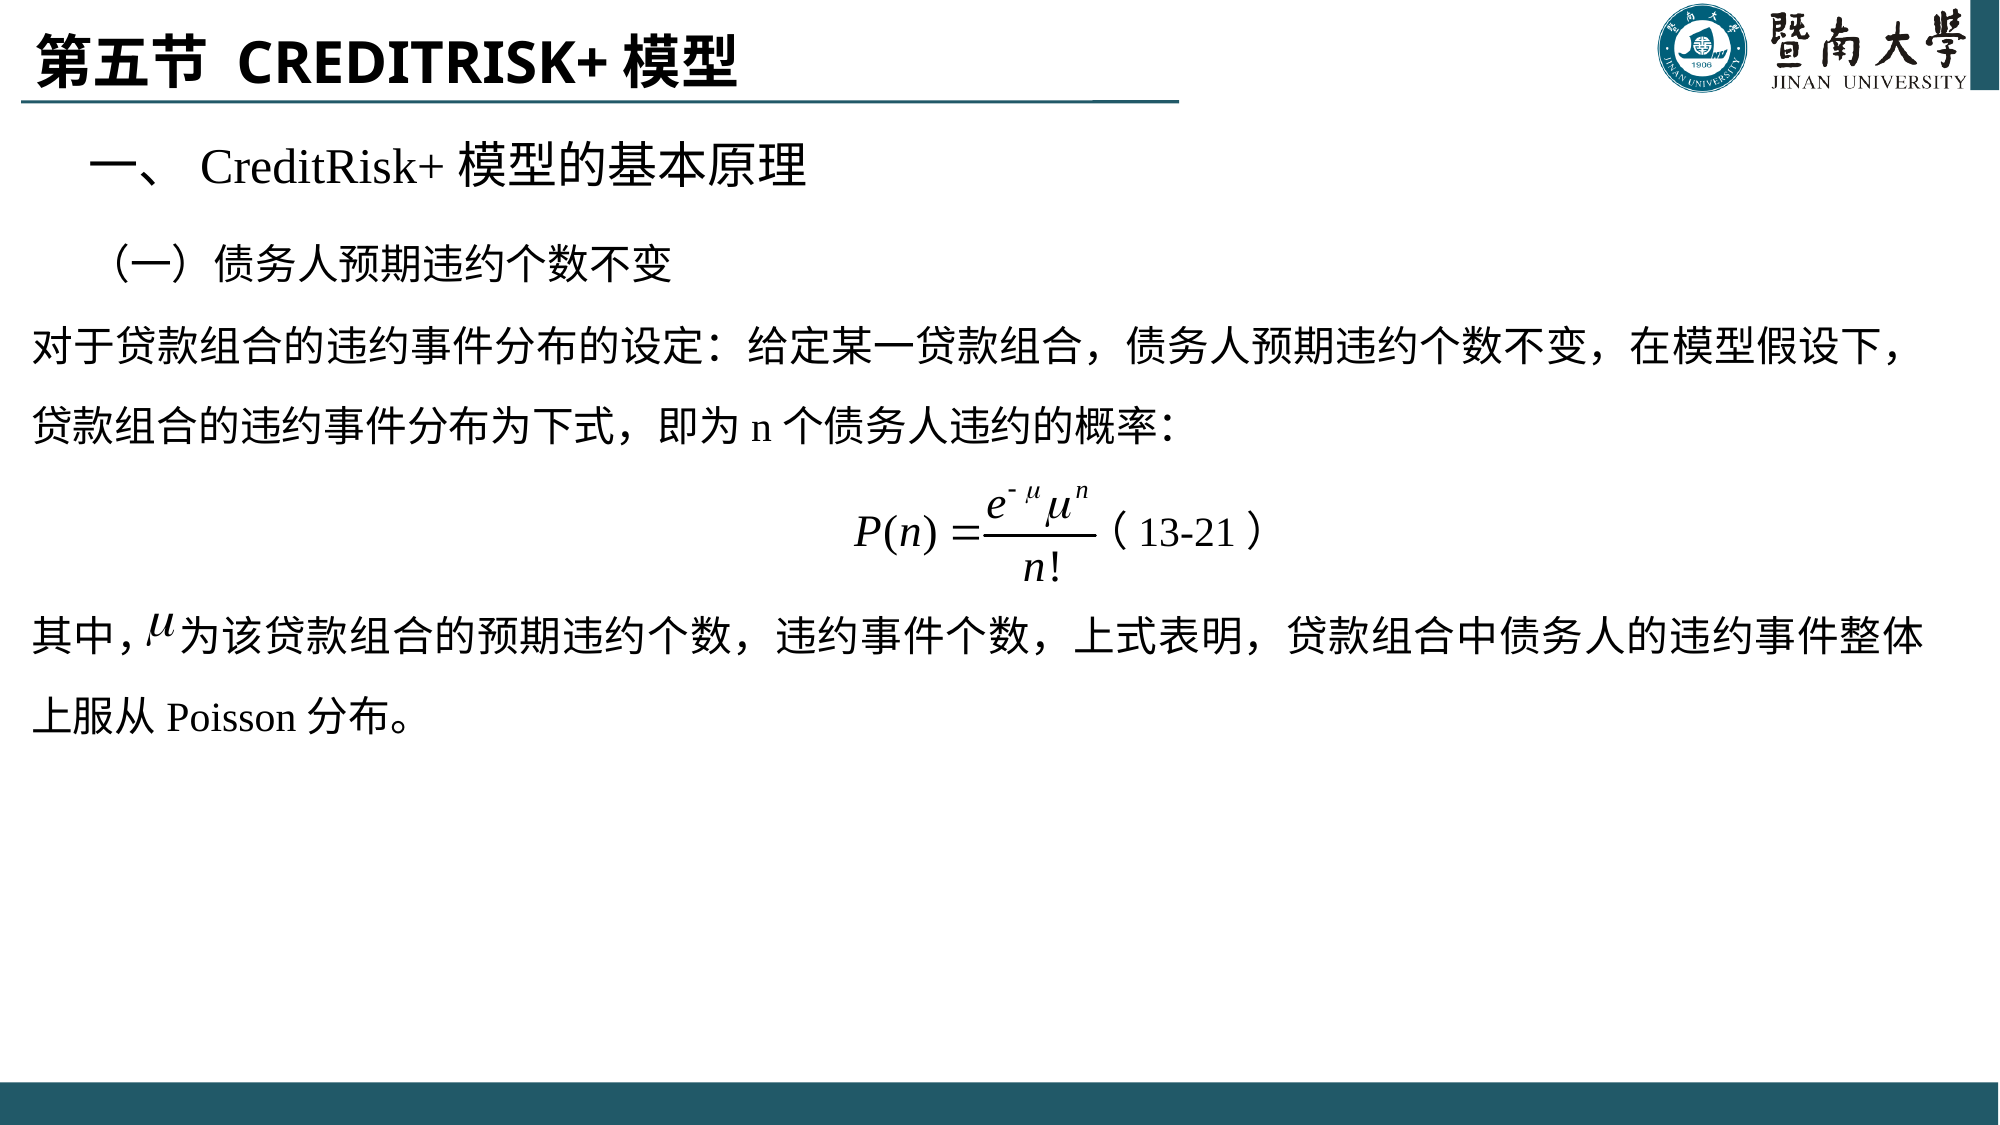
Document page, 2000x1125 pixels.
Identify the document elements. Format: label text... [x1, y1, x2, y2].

title 第五节 CreditRisk+模型 [19, 0, 1266, 90]
picture [136, 602, 187, 658]
picture [1675, 21, 1730, 76]
picture [1657, 3, 1967, 93]
text_box 一、CreditRisk+模型的基本原理 （一）债务人预期违约个数不变 对于贷款组合的违约事件分布的设定：给定某一贷款组合，债务人预期违约个数不变，在模型假设下，贷款组合的违约事件分布为下式，即为n个债务人违约的概率： （13-21） 其中， 为该贷款组合的预期违约个数，违约事件个数，上式表明，贷款组合中债务人的违约事件整体上服从Poisson分布。 [16, 90, 1939, 747]
picture [845, 467, 1107, 592]
